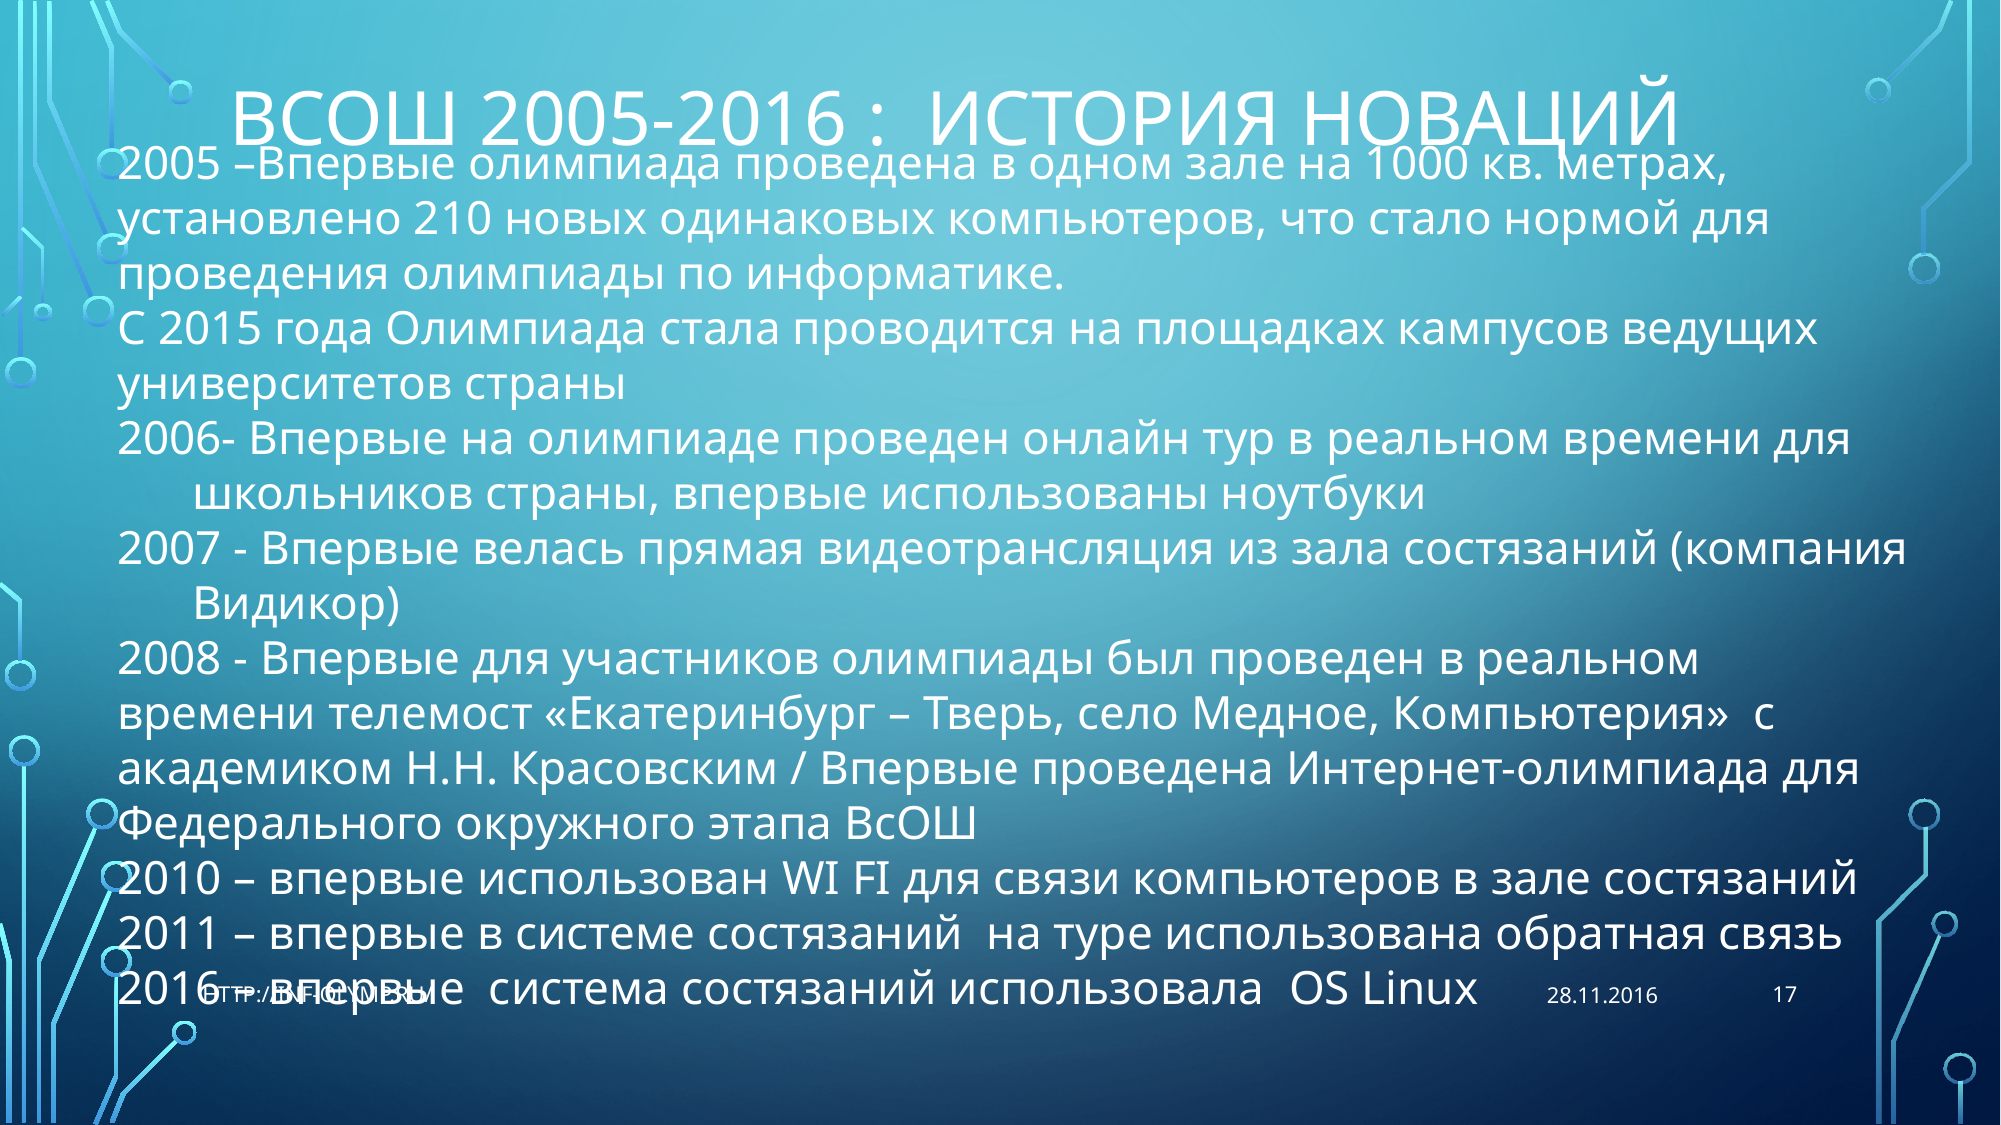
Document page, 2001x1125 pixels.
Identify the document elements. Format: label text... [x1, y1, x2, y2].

title ВсОШ 2005-2016 : история новаций [214, 0, 1813, 126]
list 2005 –Впервые олимпиада проведена в одном зале на 1000 кв. метрах, установлено 210 новых одинаковых компьютеров, что стало нормой для проведения олимпиады по информатике. С 2015 года Олимпиада стала проводится на площадках кампусов ведущих университетов страны - Впервые на олимпиаде проведен онлайн тур в реальном времени для школьников страны, впервые использованы ноутбуки - Впервые велась прямая видеотрансляция из зала состязаний (компания Видикор) 2008 - Впервые для участников олимпиады был проведен в реальном времени телемост «Екатеринбург – Тверь, село Медное, Компьютерия» с академиком Н.Н. Красовским / Впервые проведена Интернет-олимпиада для Федерального окружного этапа ВсОШ 2010 – впервые использован WI FI для связи компьютеров в зале состязаний 2011 – впервые в системе состязаний на туре использована обратная связь 2016 – впервые система состязаний использовала OS Linux [101, 126, 1925, 1125]
